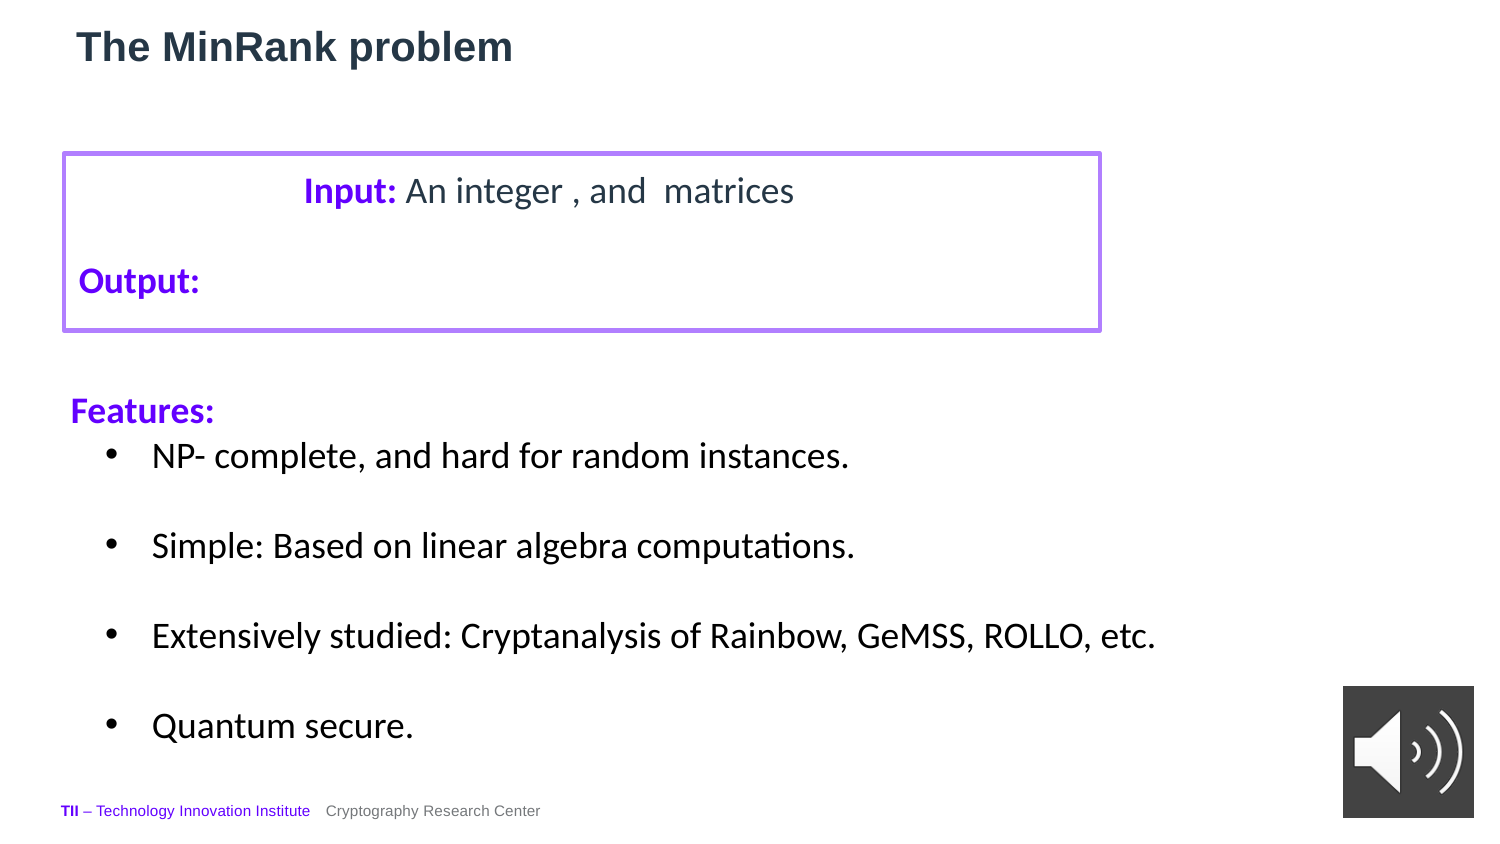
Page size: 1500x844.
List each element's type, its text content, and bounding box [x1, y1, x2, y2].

text_box Cryptography Research Center [324, 785, 709, 820]
picture [1341, 685, 1476, 819]
text_box [62, 151, 1102, 333]
text_box TII – Technology Innovation Institute [59, 785, 313, 820]
text_box Features: NP- complete, and hard for random instances. Simple: Based on linear algebra computations. Extensively studied: Cryptanalysis of Rainbow, GeMSS, ROLLO, etc. Quantum secure. [56, 378, 1173, 774]
title The MinRank problem [75, 21, 1075, 151]
